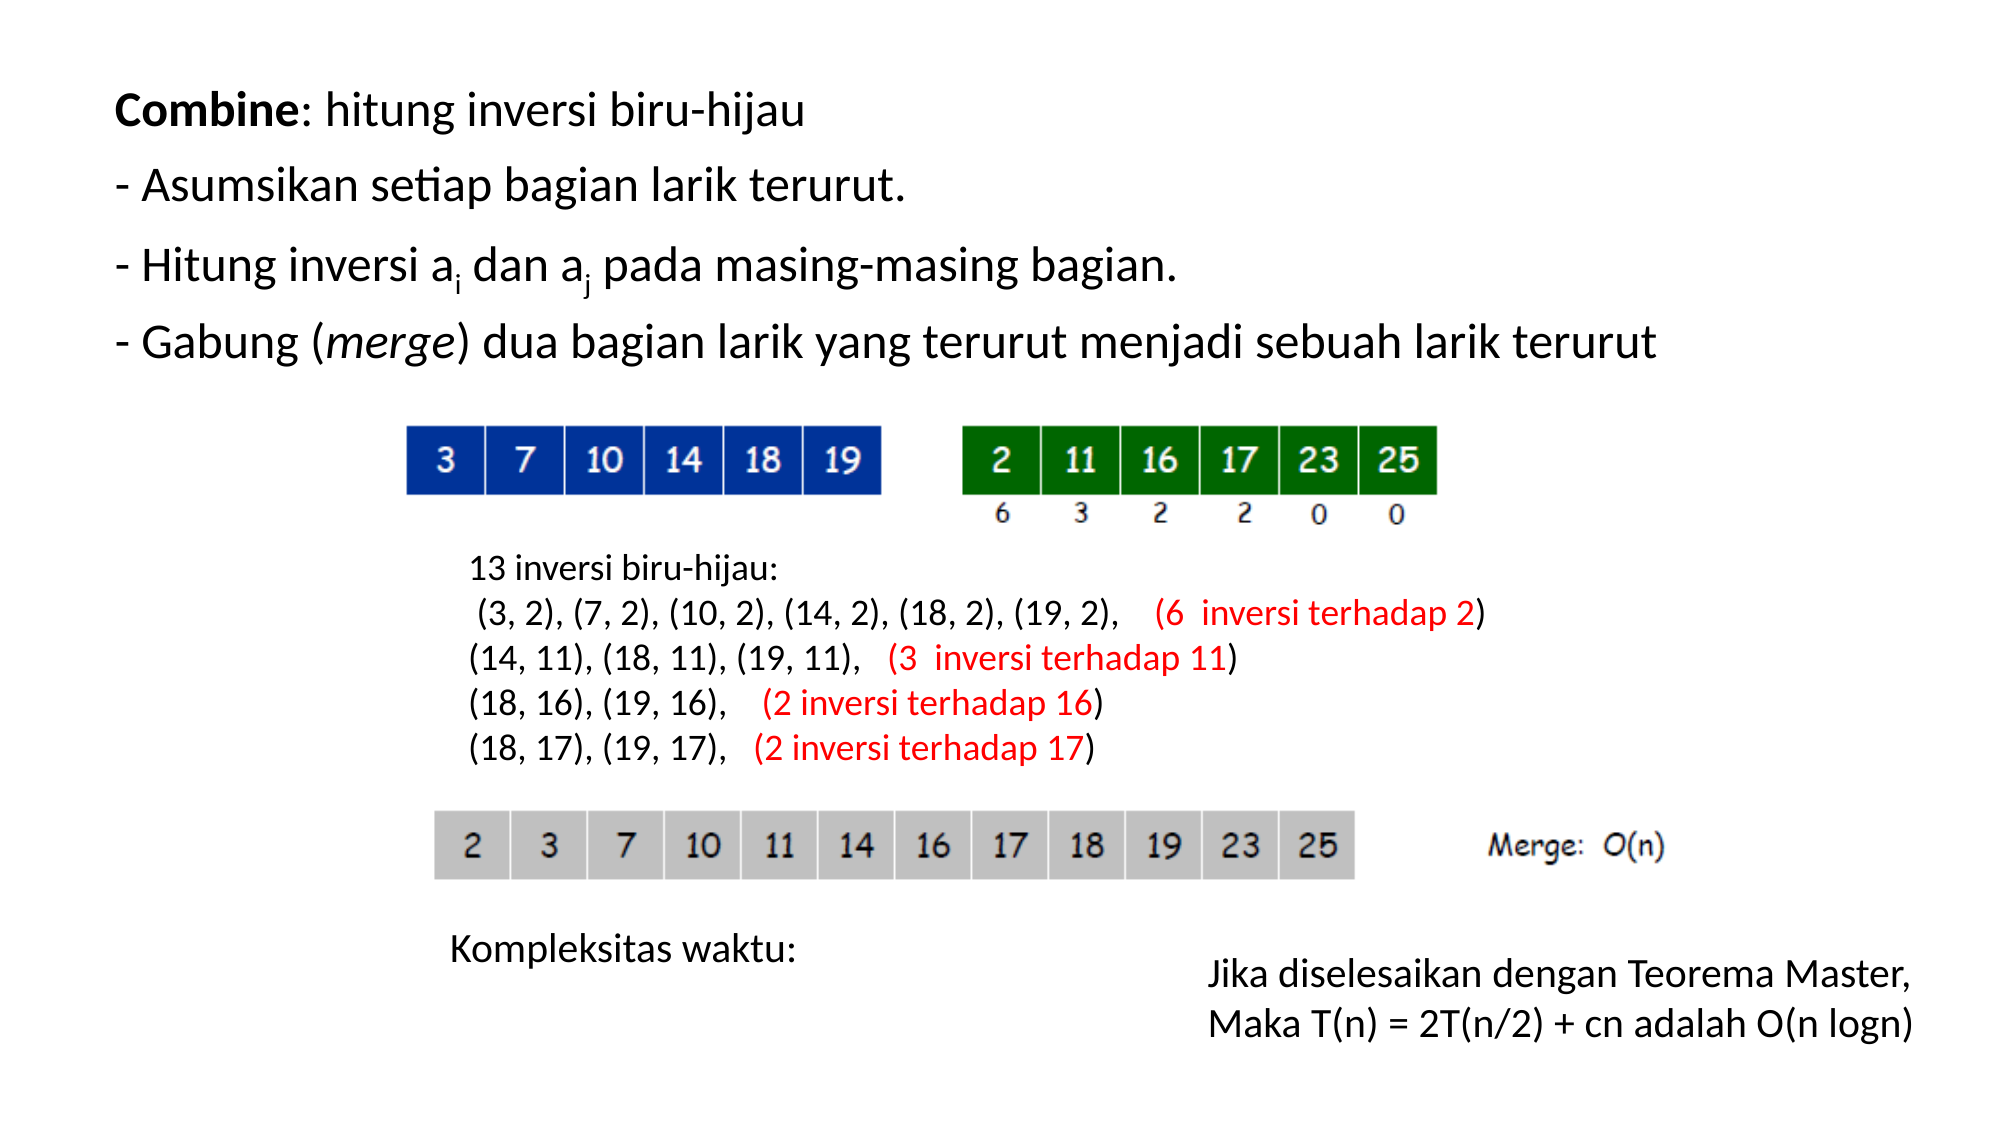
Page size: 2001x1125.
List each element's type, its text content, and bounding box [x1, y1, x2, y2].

picture [408, 786, 1676, 914]
text_box 13 inversi biru-hijau: (3, 2), (7, 2), (10, 2), (14, 2), (18, 2), (19, 2), (6 inversi terhadap 2) (14, 11), (18, 11), (19, 11), (3 inversi terhadap 11) (18, 16), (19, 16), (2 inversi terhadap 16) (18, 17), (19, 17), (2 inversi terhadap 17) [453, 535, 1547, 776]
picture [385, 406, 1454, 536]
list Combine: hitung inversi biru-hijau - Asumsikan setiap bagian larik terurut. - Hitung inversi ai dan aj pada masing-masing bagian. - Gabung (merge) dua bagian larik yang terurut menjadi sebuah larik terurut [99, 75, 1946, 938]
text_box Jika diselesaikan dengan Teorema Master, Maka T(n) = 2T(n/2) + cn adalah O(n logn) [1192, 938, 1937, 1053]
